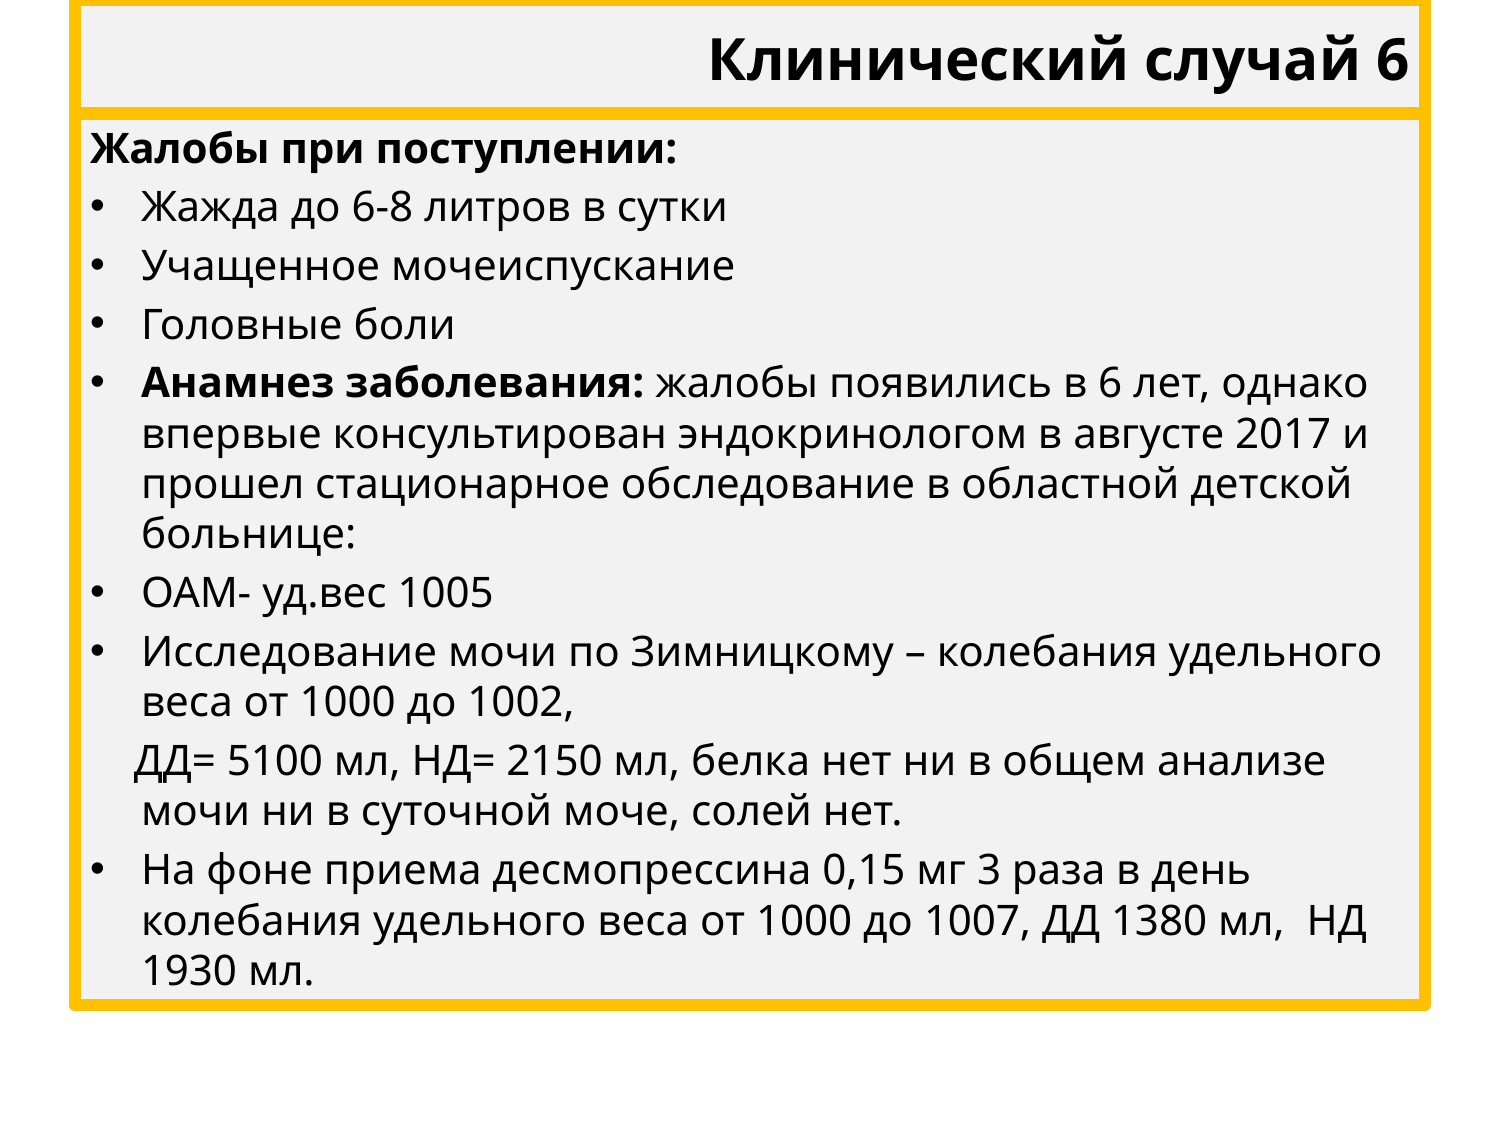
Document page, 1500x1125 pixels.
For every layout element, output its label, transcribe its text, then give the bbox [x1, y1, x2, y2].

title Клинический случай 6 [75, 0, 1425, 113]
list Жалобы при поступлении: Жажда до 6-8 литров в сутки Учащенное мочеиспускание Головные боли Анамнез заболевания: жалобы появились в 6 лет, однако впервые консультирован эндокринологом в августе 2017 и прошел стационарное обследование в областной детской больнице: ОАМ- уд.вес 1005 Исследование мочи по Зимницкому – колебания удельного веса от 1000 до 1002, ДД= 5100 мл, НД= 2150 мл, белка нет ни в общем анализе мочи ни в суточной моче, солей нет. На фоне приема десмопрессина 0,15 мг 3 раза в день колебания удельного веса от 1000 до 1007, ДД 1380 мл, НД 1930 мл. [75, 113, 1425, 1005]
